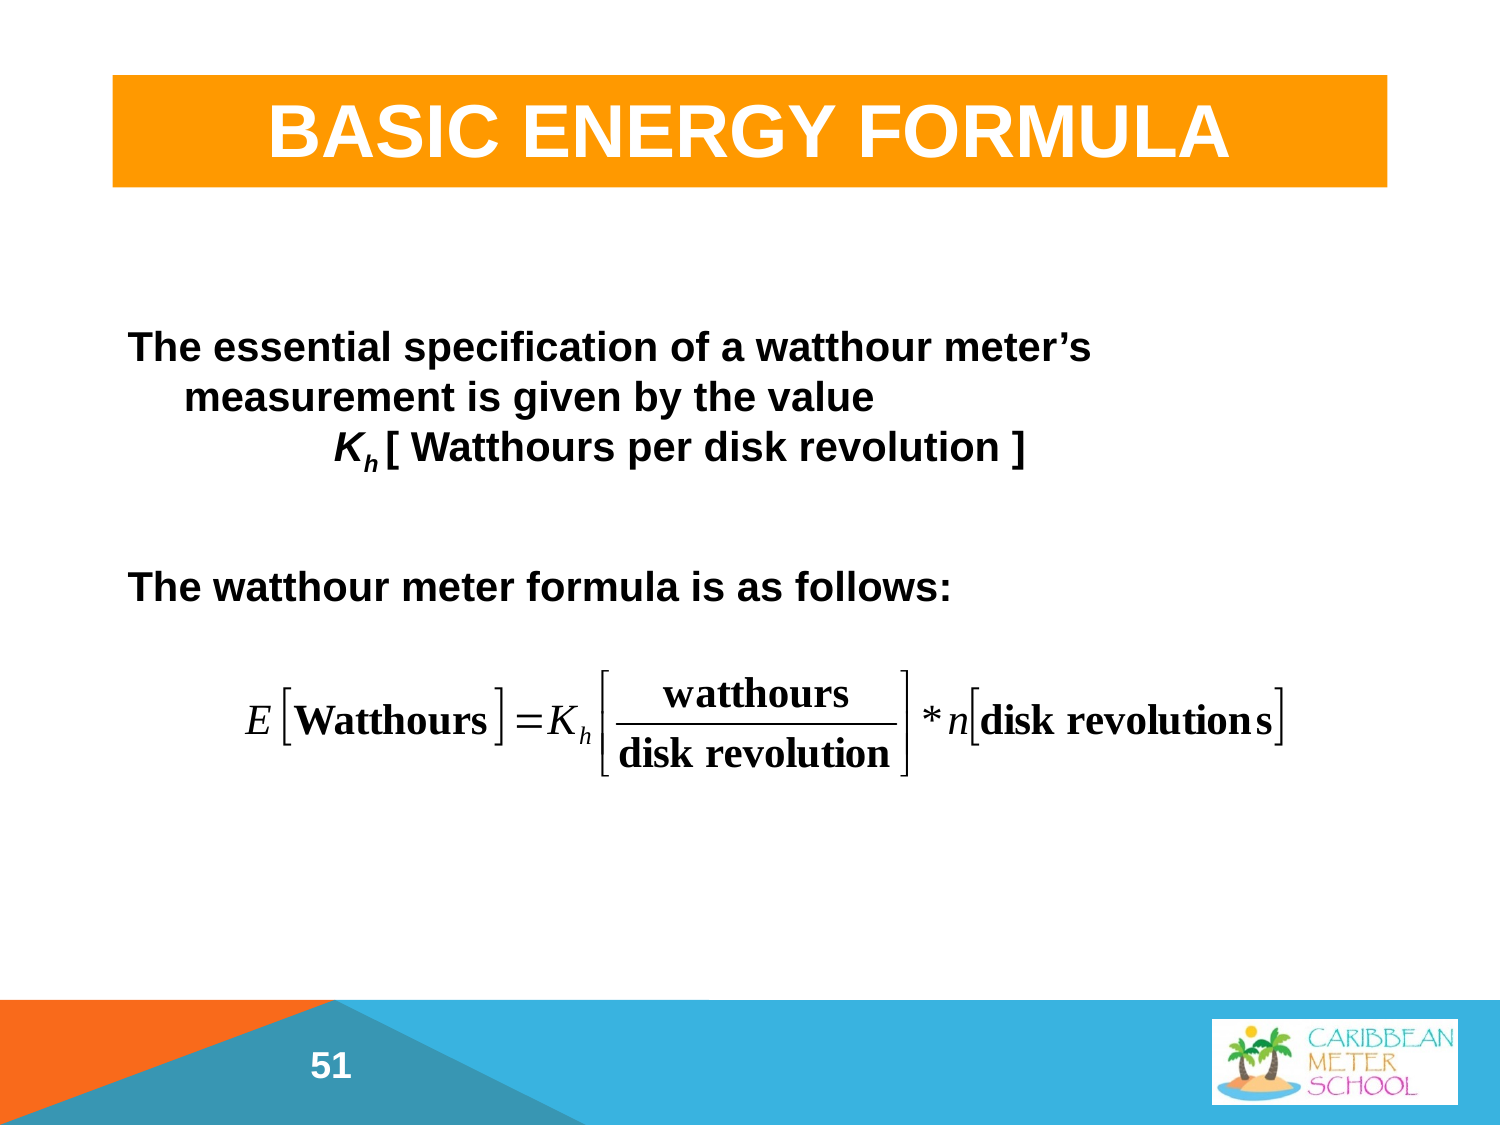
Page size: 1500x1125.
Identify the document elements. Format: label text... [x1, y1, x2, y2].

list The essential specification of a watthour meter’s measurement is given by the value Kh [ Watthours per disk revolution ] The watthour meter formula is as follows: [112, 312, 1388, 988]
title Basic Energy Formula [112, 75, 1388, 188]
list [237, 662, 1291, 785]
slide_number 51 [275, 1021, 388, 1104]
picture [1212, 1019, 1458, 1105]
